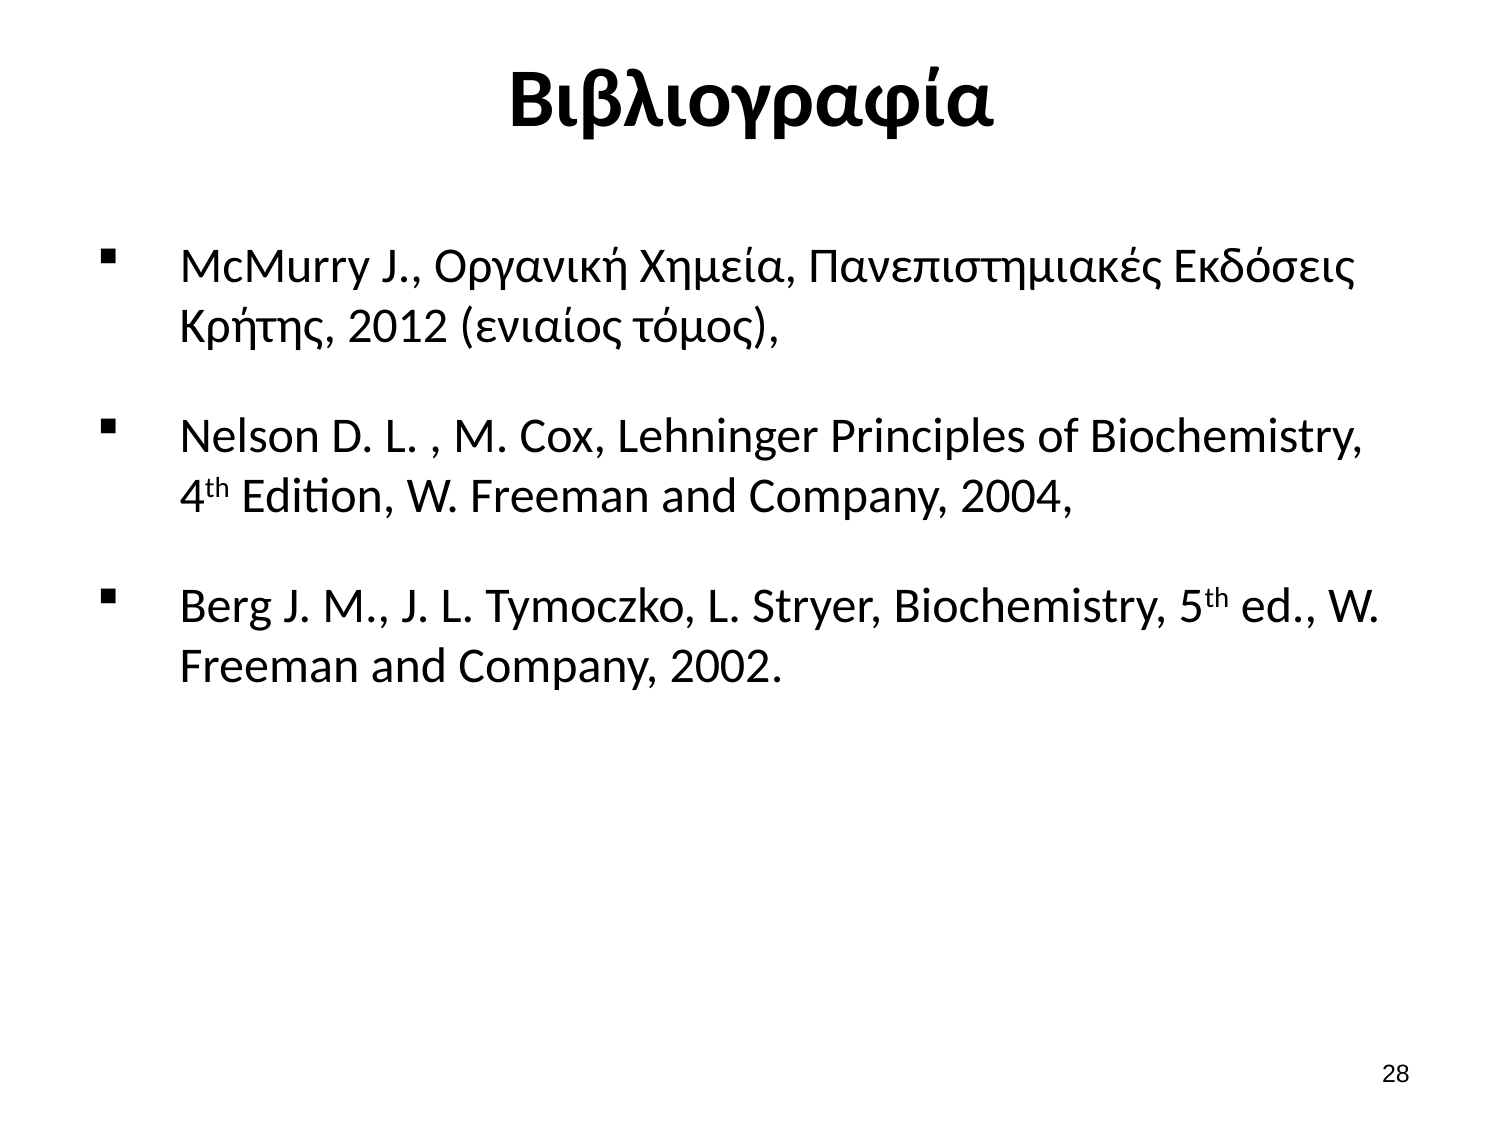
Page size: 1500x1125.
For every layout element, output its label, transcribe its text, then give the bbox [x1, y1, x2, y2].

slide_number 27 [1074, 1042, 1425, 1103]
text_box McMurry J., Οργανική Χημεία, Πανεπιστημιακές Εκδόσεις Κρήτης, 2012 (ενιαίος τόμος), Nelson D. L. , M. Cox, Lehninger Principles of Biochemistry, 4th Edition, W. Freeman and Company, 2004, Berg J. M., J. L. Tymoczko, L. Stryer, Biochemistry, 5th ed., W. Freeman and Company, 2002. [81, 224, 1418, 700]
title Βιβλιογραφία [76, 19, 1427, 169]
